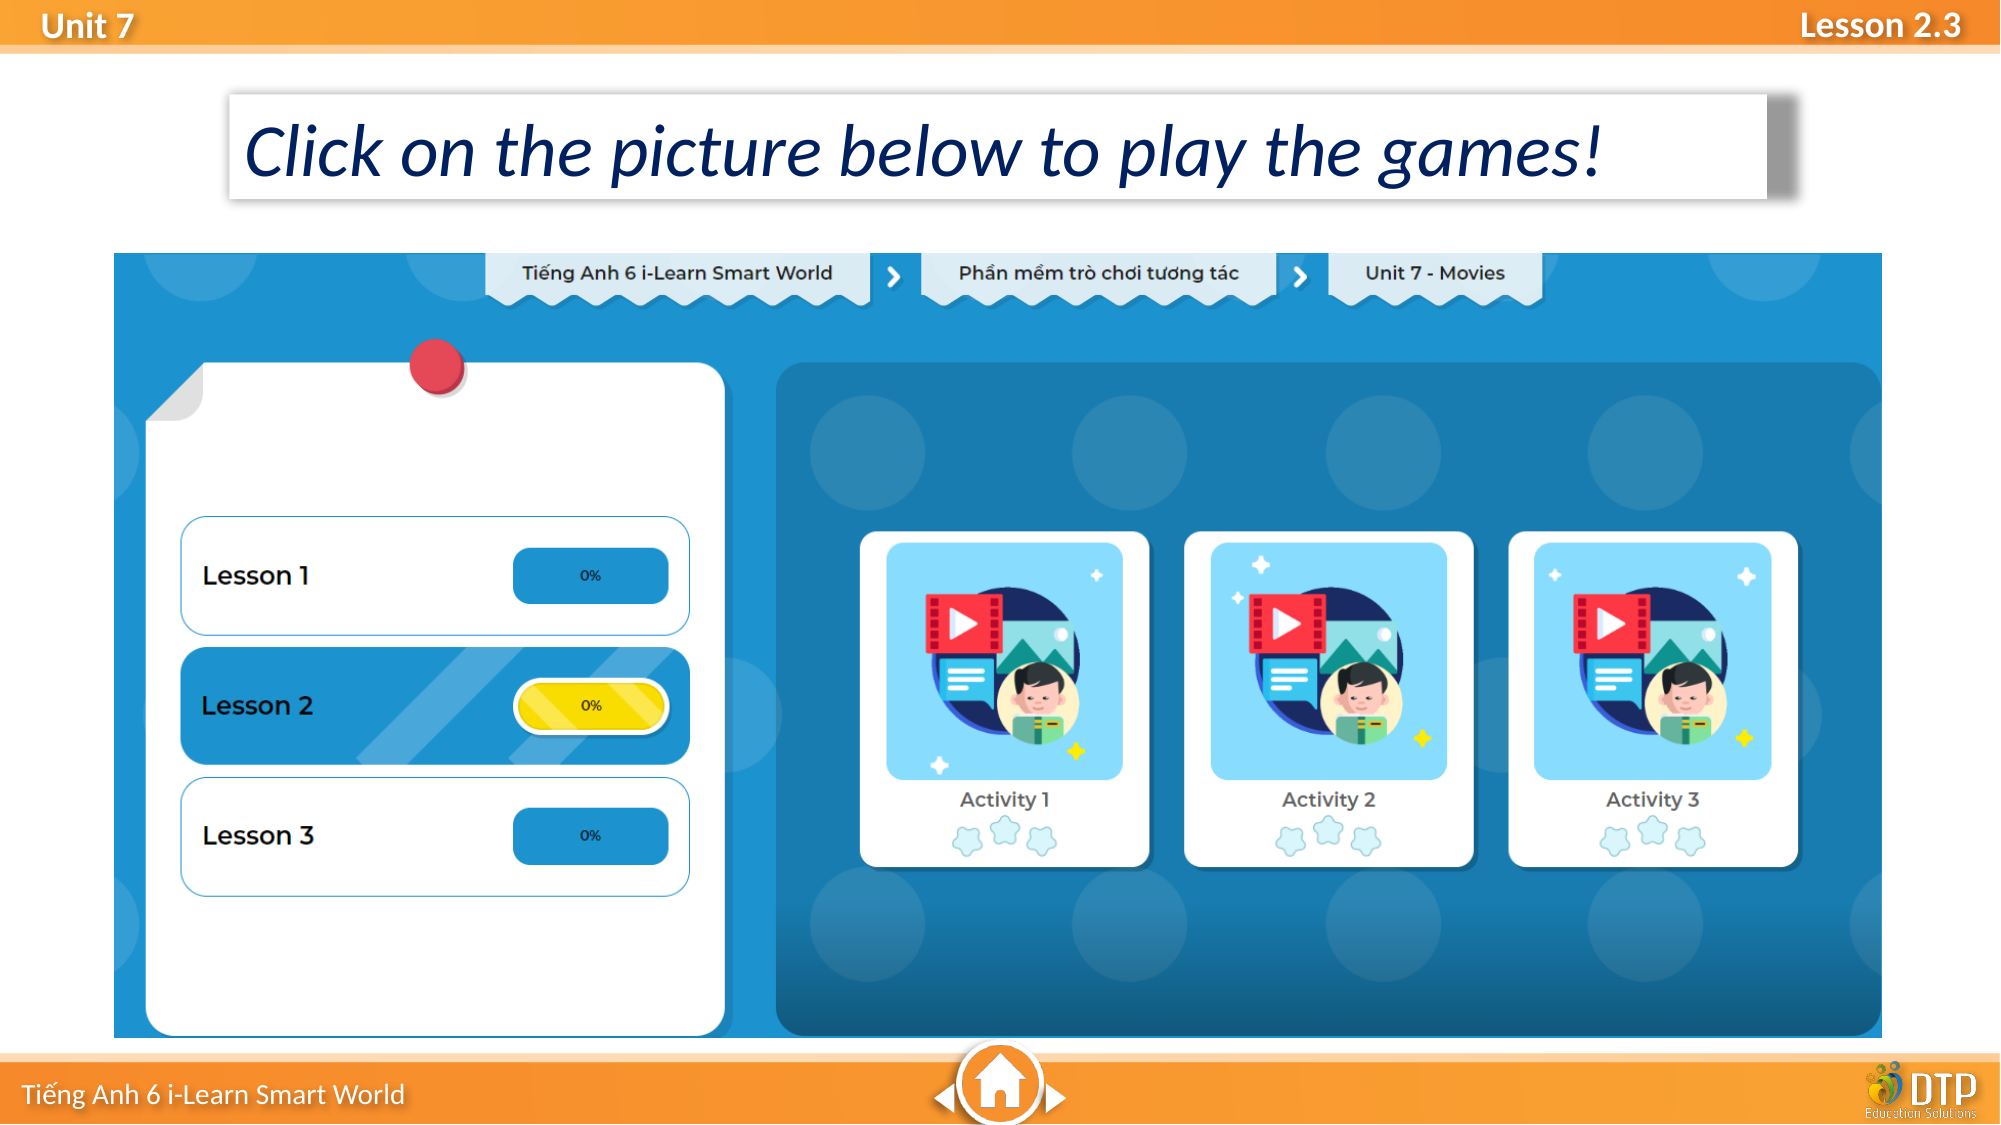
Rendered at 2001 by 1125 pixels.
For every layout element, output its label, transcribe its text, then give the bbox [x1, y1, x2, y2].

text_box Click on the picture below to play the games! [229, 94, 1767, 200]
picture [0, 0, 2000, 1125]
